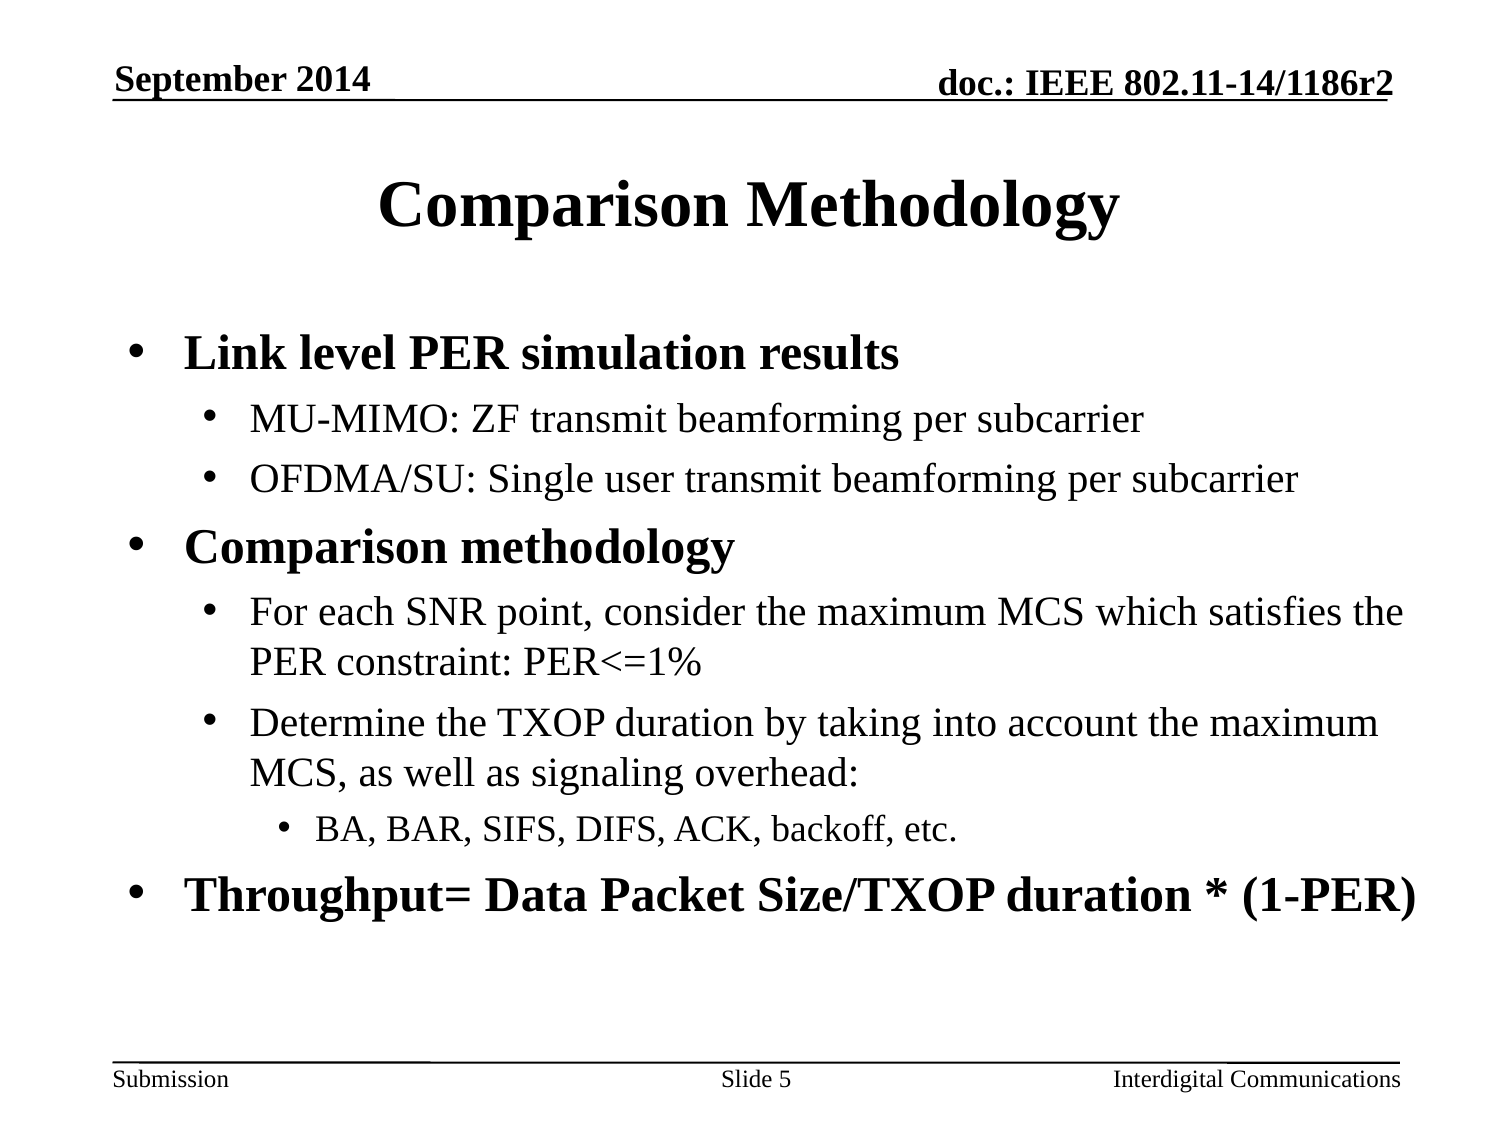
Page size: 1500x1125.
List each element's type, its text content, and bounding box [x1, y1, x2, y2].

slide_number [114, 54, 423, 100]
list Link level PER simulation results MU-MIMO: ZF transmit beamforming per subcarrier OFDMA/SU: Single user transmit beamforming per subcarrier Comparison methodology For each SNR point, consider the maximum MCS which satisfies the PER constraint: PER<=1% Determine the TXOP duration by taking into account the maximum MCS, as well as signaling overhead: BA, BAR, SIFS, DIFS, ACK, backoff, etc. Throughput= Data Packet Size/TXOP duration * (1-PER) [112, 312, 1438, 1013]
title Comparison Methodology [112, 112, 1388, 288]
footer Interdigital Communications [878, 1061, 1402, 1093]
slide_number Slide 5 [712, 1061, 800, 1123]
